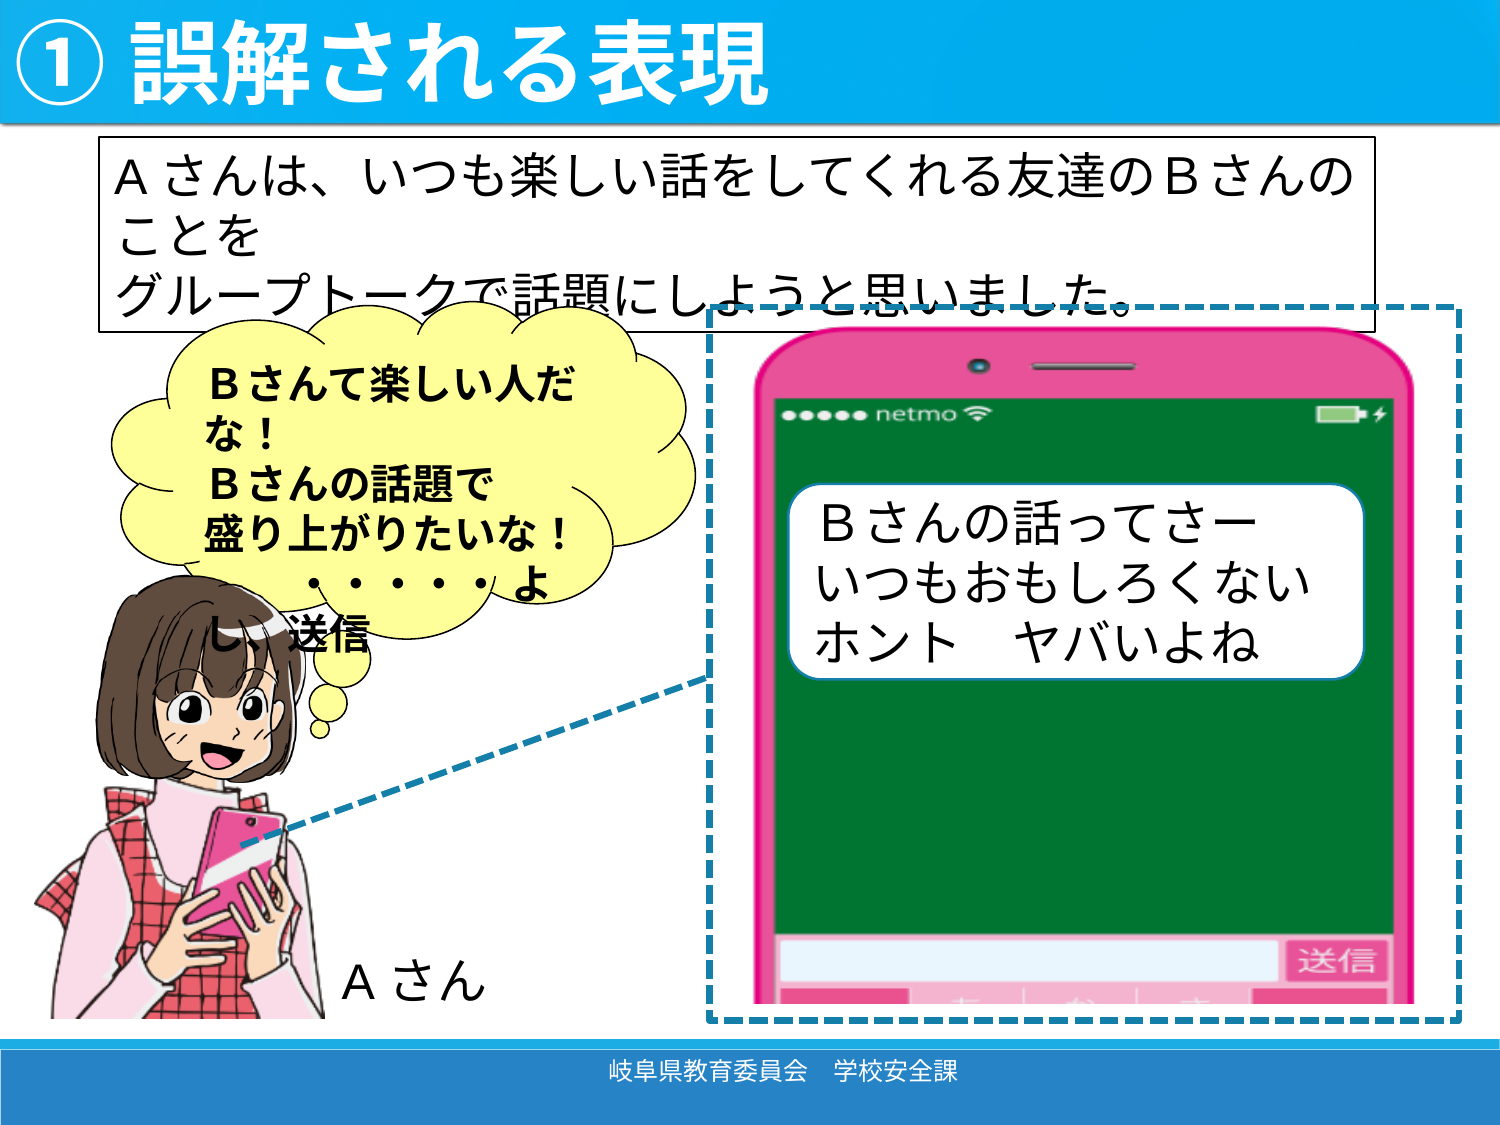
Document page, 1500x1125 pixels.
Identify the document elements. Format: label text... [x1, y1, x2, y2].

text_box [336, 807, 345, 813]
text_box [482, 754, 492, 760]
text_box [385, 789, 394, 795]
text_box Ｂさんて楽しい人だな！ Ｂさんの話題で 盛り上がりたいな！ ・・・・・ よし、送信 [189, 350, 595, 666]
text_box [345, 803, 355, 809]
text_box [570, 722, 580, 728]
text_box Aさんは、いつも楽しい話をしてくれる友達のＢさんのことを グループトークで話題にしようと思いました。 [99, 147, 1376, 333]
picture [598, 320, 1500, 1005]
text_box [708, 306, 1460, 317]
text_box 岐阜県教育委員会 学校安全課 [530, 1047, 1037, 1108]
text_box [424, 775, 433, 781]
text_box [551, 729, 560, 735]
text_box [580, 719, 589, 725]
text_box [521, 740, 531, 746]
text_box [355, 800, 364, 806]
picture [33, 573, 326, 1019]
text_box [394, 786, 404, 792]
text_box [375, 793, 384, 799]
text_box [317, 666, 371, 740]
text_box [433, 771, 443, 778]
text_box [492, 750, 501, 756]
text_box [473, 757, 482, 763]
text_box [110, 300, 611, 570]
text_box [561, 726, 570, 732]
text_box [443, 768, 452, 774]
text_box [502, 747, 511, 753]
text_box [512, 743, 521, 749]
text_box [414, 778, 423, 785]
text_box [404, 782, 413, 788]
text_box [453, 764, 462, 770]
text_box [708, 1014, 1460, 1022]
text_box [541, 733, 550, 739]
text_box [365, 796, 374, 802]
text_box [0, 0, 1500, 138]
text_box [531, 736, 540, 742]
text_box Aさん [334, 942, 505, 1018]
text_box [463, 761, 472, 767]
